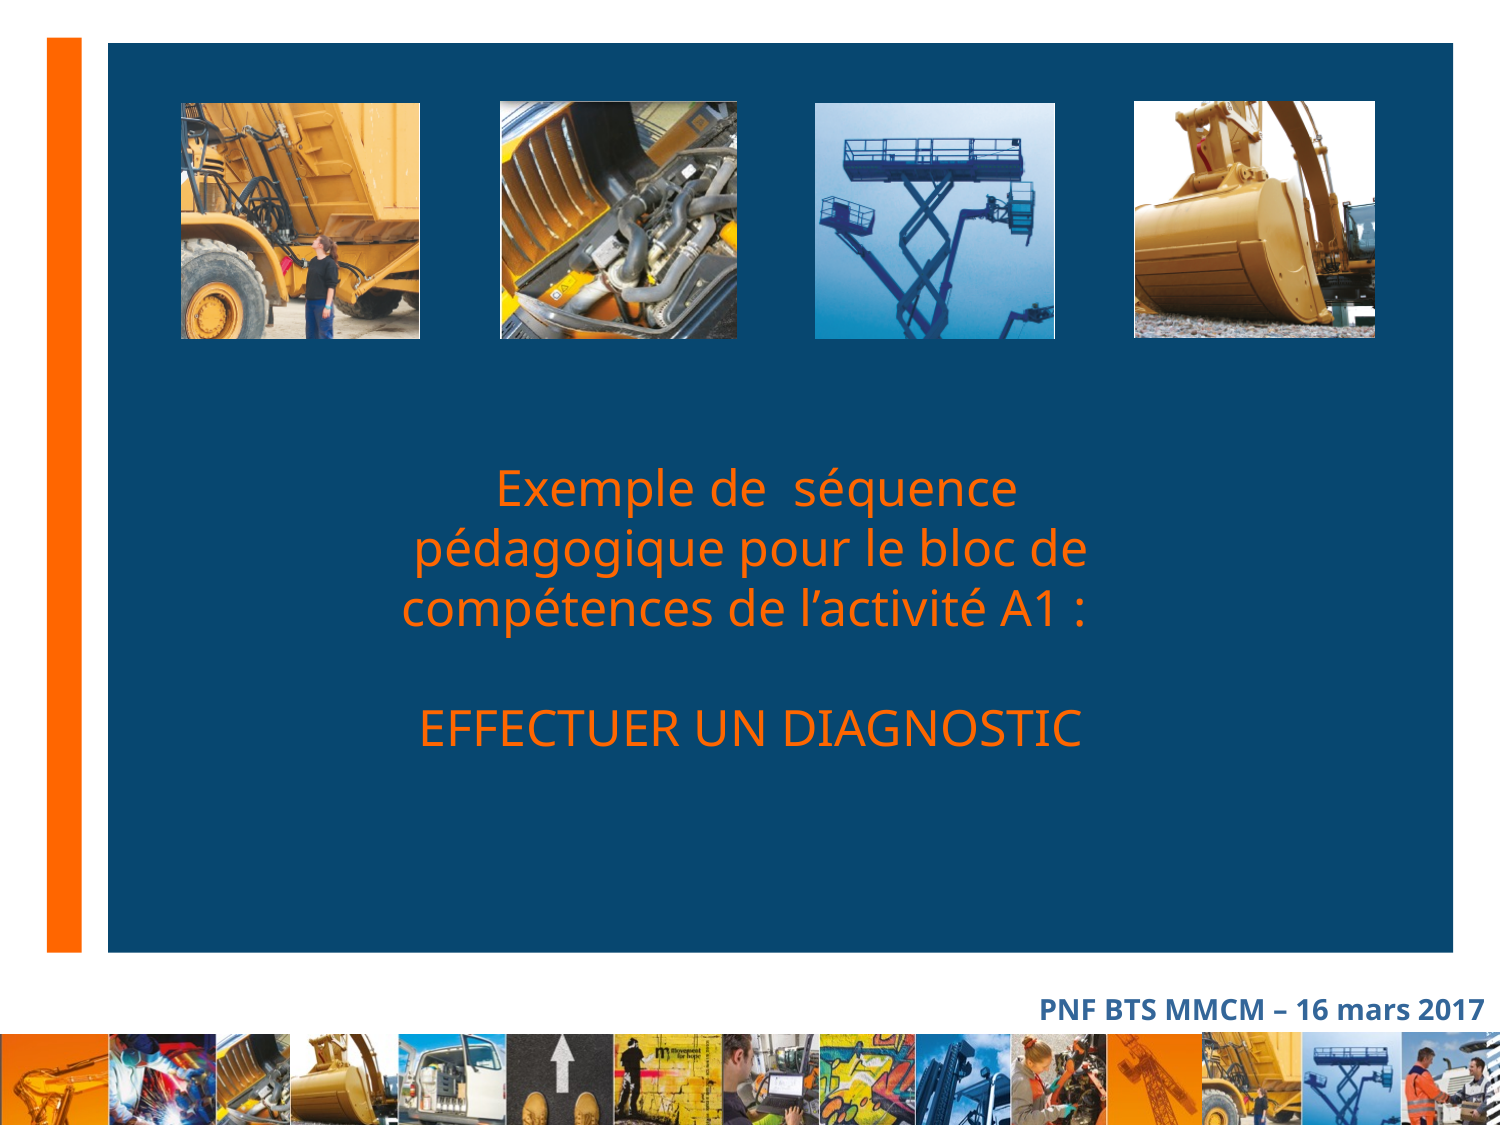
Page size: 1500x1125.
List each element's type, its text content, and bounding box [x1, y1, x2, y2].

picture [0, 1032, 1500, 1125]
text_box Exemple de séquence pédagogique pour le bloc de compétences de l’activité A1 : EFFECTUER UN DIAGNOSTIC [326, 449, 1177, 885]
picture [499, 101, 737, 340]
picture [814, 102, 1055, 340]
picture [1133, 101, 1375, 339]
picture [181, 102, 421, 340]
